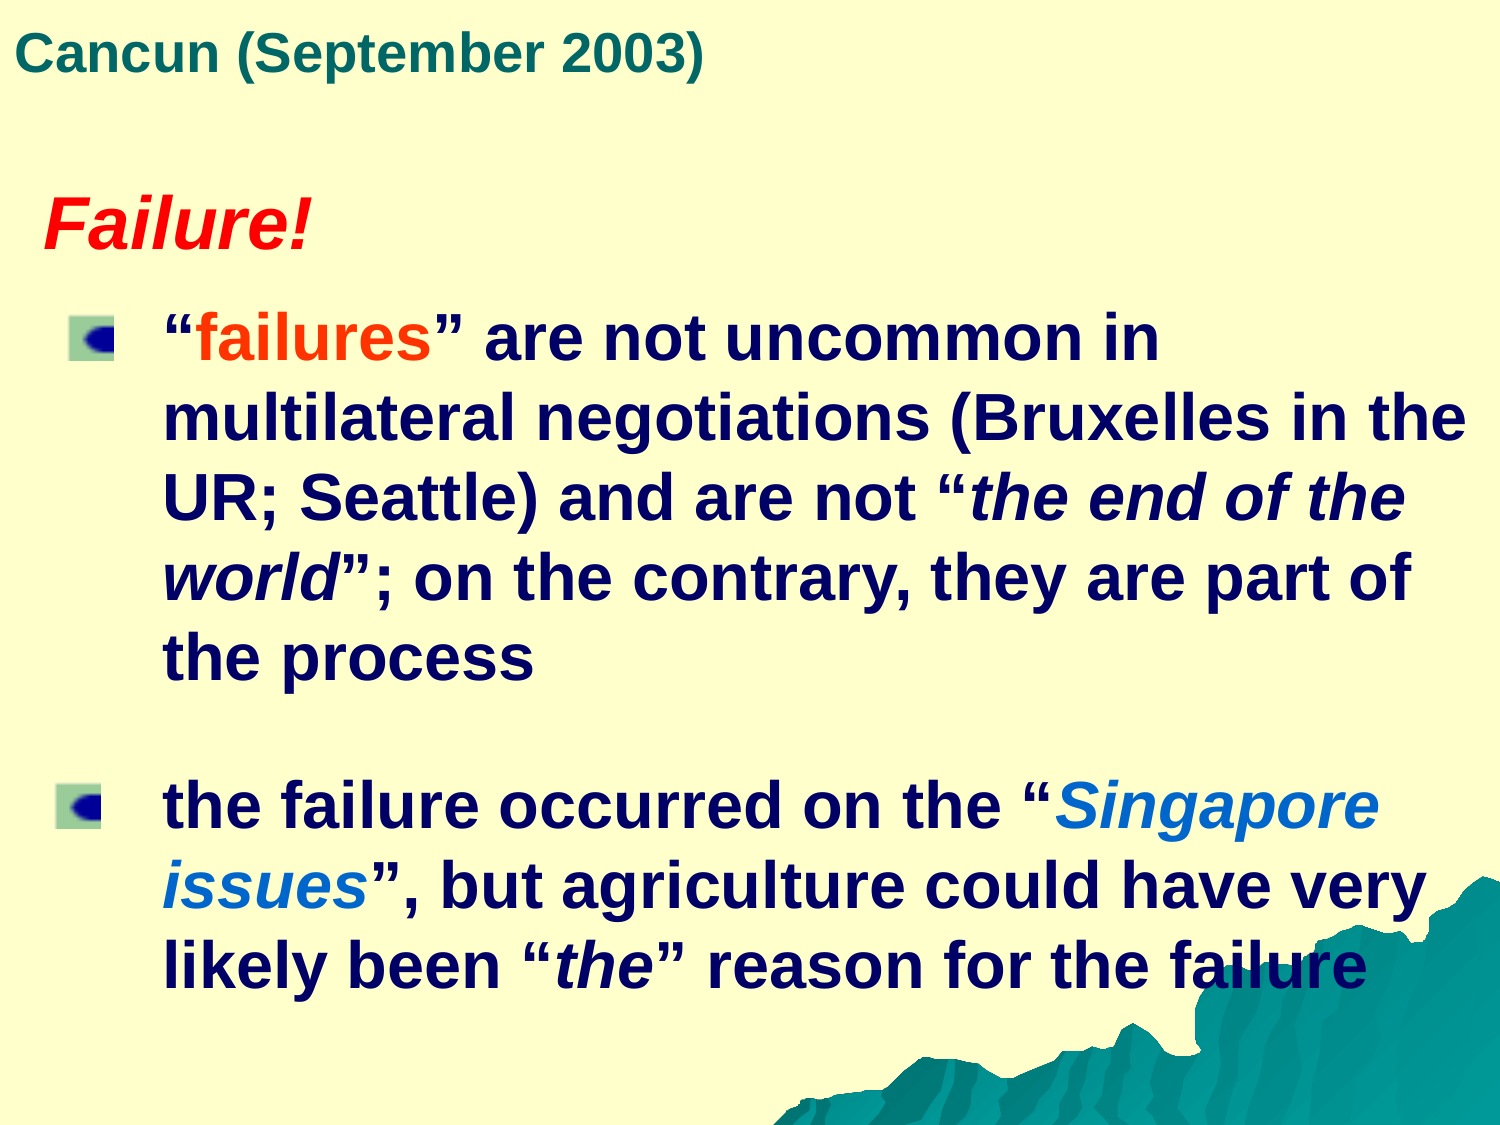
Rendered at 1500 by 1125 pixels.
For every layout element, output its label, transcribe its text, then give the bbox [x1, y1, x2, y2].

picture [59, 306, 114, 361]
text_box the failure occurred on the “Singapore issues”, but agriculture could have very likely been “the” reason for the failure [0, 751, 1500, 1012]
text_box Cancun (September 2003) [0, 0, 1500, 100]
text_box “failures” are not uncommon in multilateral negotiations (Bruxelles in the UR; Seattle) and are not “the end of the world”; on the contrary, they are part of the process [0, 349, 1500, 638]
text_box Failure! [0, 172, 1400, 267]
picture [46, 774, 101, 829]
